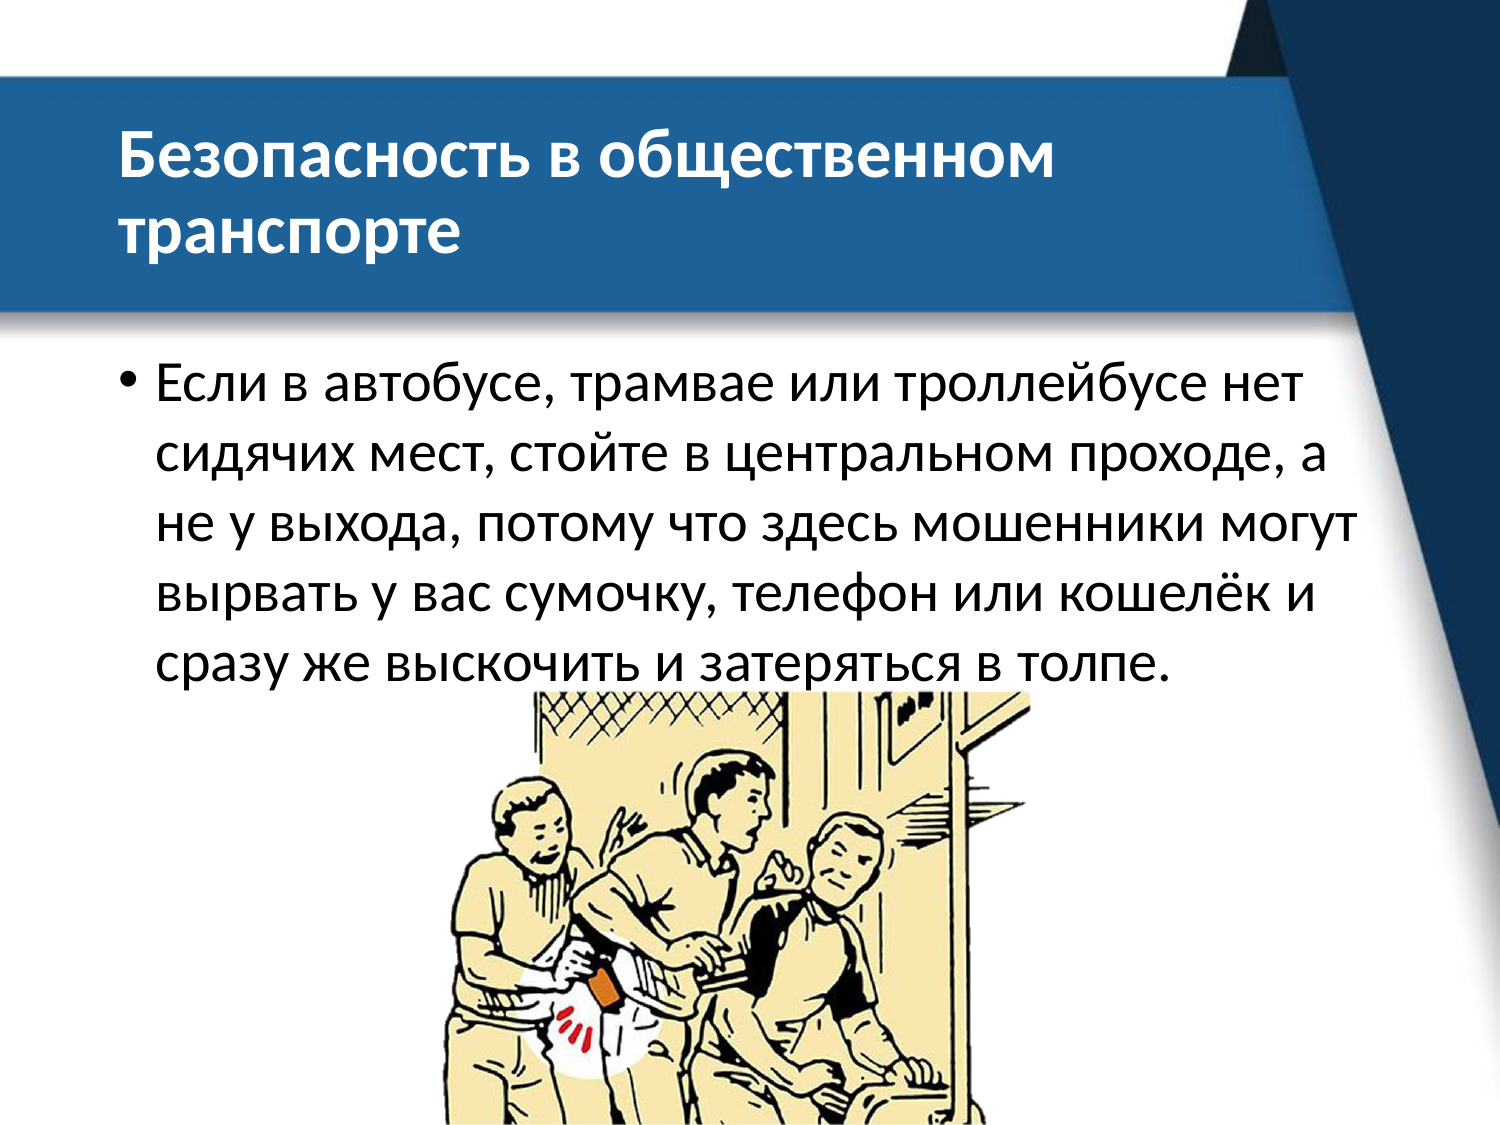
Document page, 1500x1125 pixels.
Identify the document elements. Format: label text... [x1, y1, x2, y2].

title Безопасность в общественном транспорте [103, 108, 1301, 278]
picture [0, 0, 1500, 1125]
list Если в автобусе, трамвае или троллейбусе нет сидячих мест, стойте в центральном проходе, а не у выхода, потому что здесь мошенники могут вырвать у вас сумочку, телефон или кошелёк и сразу же выскочить и затеряться в толпе. [103, 336, 1397, 1088]
